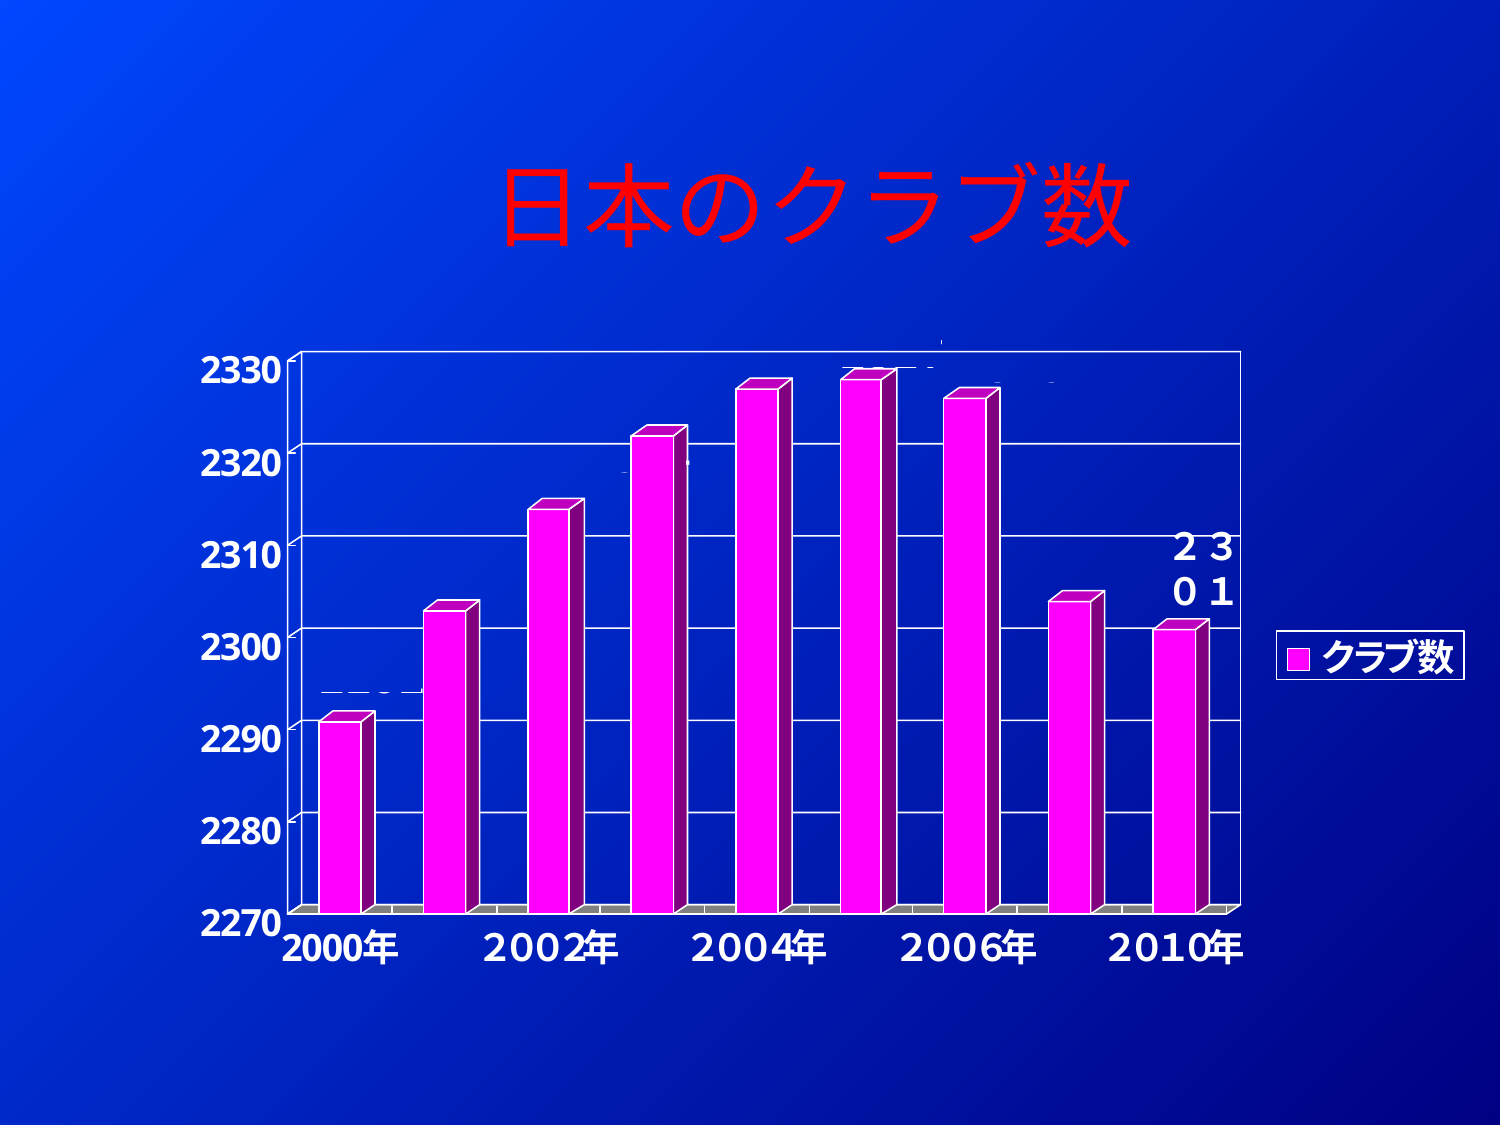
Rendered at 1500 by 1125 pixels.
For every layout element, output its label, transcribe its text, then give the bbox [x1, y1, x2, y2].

title 日本のクラブ数 [142, 141, 1483, 267]
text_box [149, 312, 1480, 1001]
